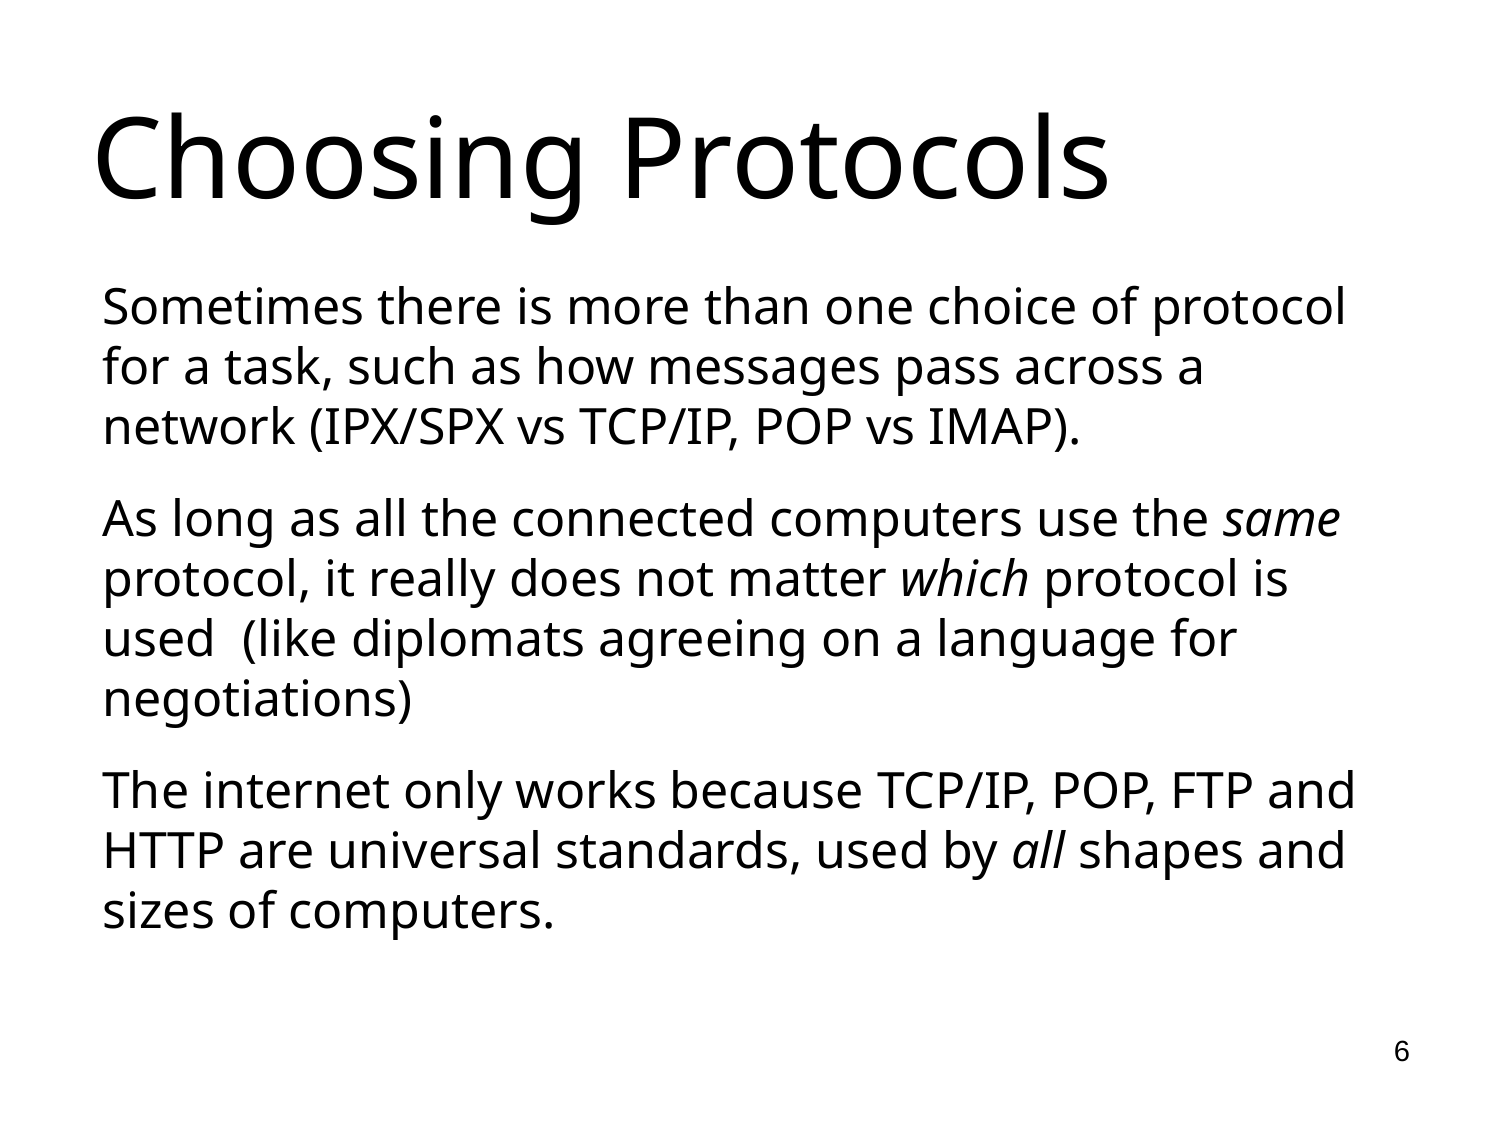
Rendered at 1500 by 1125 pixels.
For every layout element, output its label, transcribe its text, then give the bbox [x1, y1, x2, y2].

text_box Choosing Protocols [76, 78, 1140, 229]
text_box Sometimes there is more than one choice of protocol for a task, such as how messages pass across a network (IPX/SPX vs TCP/IP, POP vs IMAP). As long as all the connected computers use the same protocol, it really does not matter which protocol is used (like diplomats agreeing on a language for negotiations) The internet only works because TCP/IP, POP, FTP and HTTP are universal standards, used by all shapes and sizes of computers. [87, 267, 1375, 947]
text_box <number> [1074, 1024, 1425, 1103]
